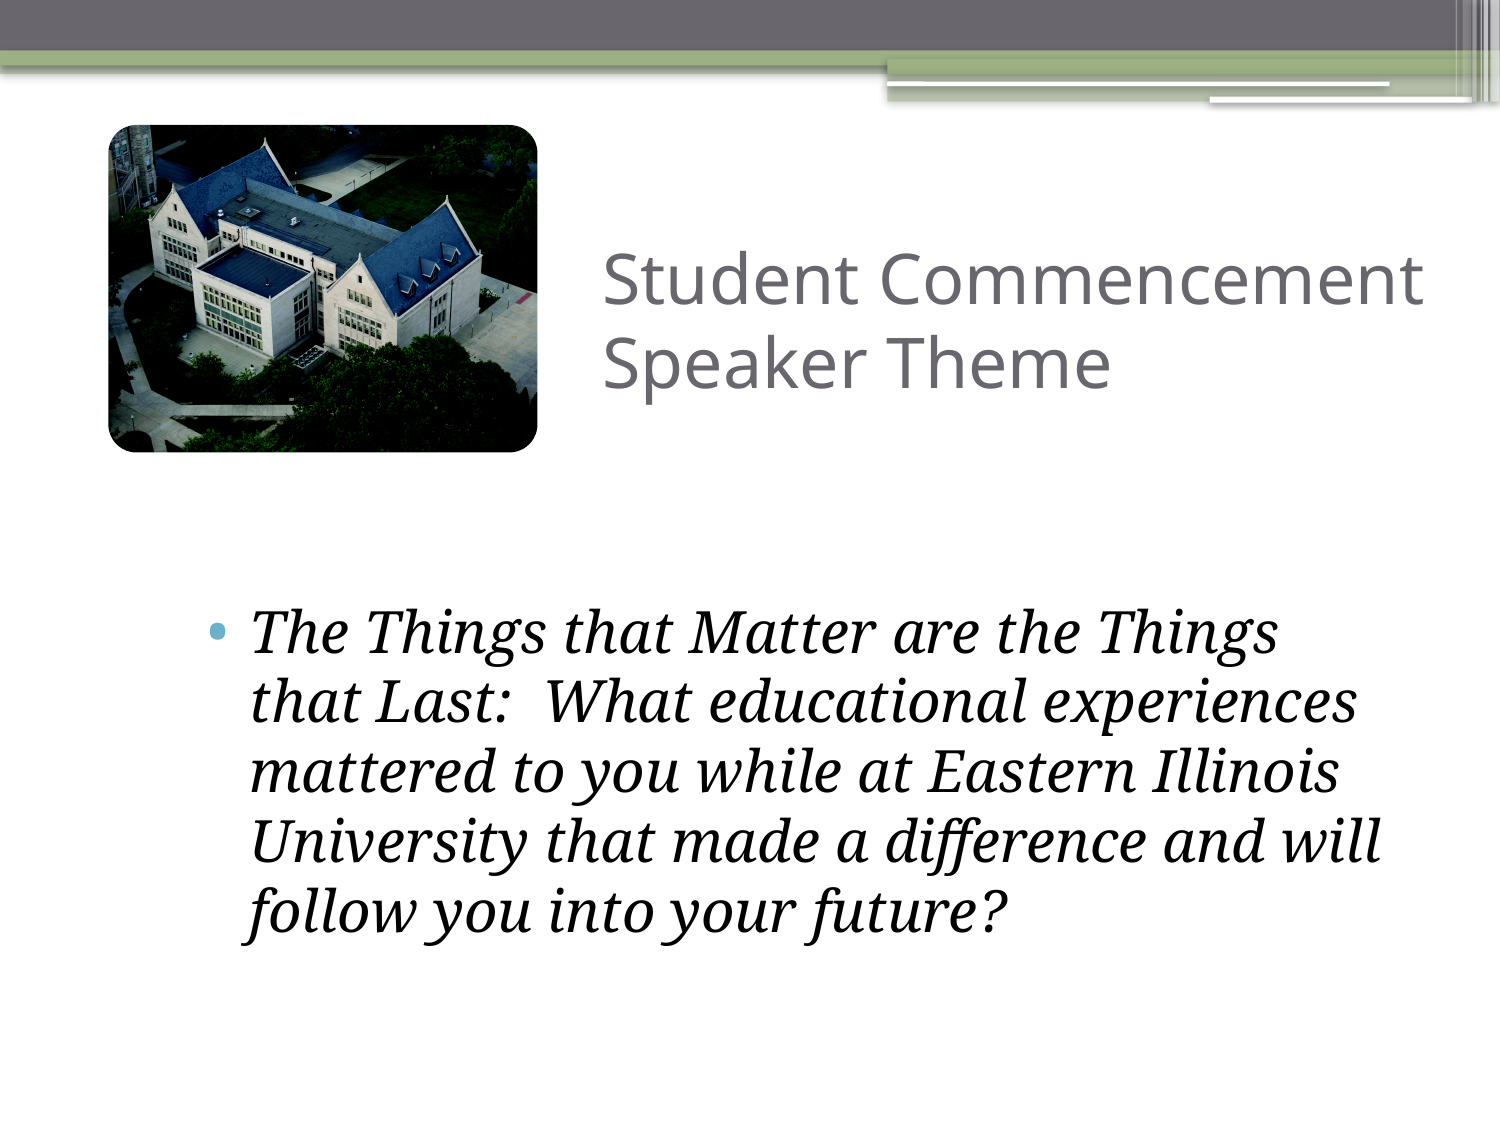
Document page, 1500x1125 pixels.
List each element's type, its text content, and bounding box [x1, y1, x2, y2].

picture [108, 124, 538, 453]
title Student Commencement Speaker Theme [587, 224, 1500, 412]
list The Things that Matter are the Things that Last: What educational experiences mattered to you while at Eastern Illinois University that made a difference and will follow you into your future? [174, 587, 1400, 1088]
